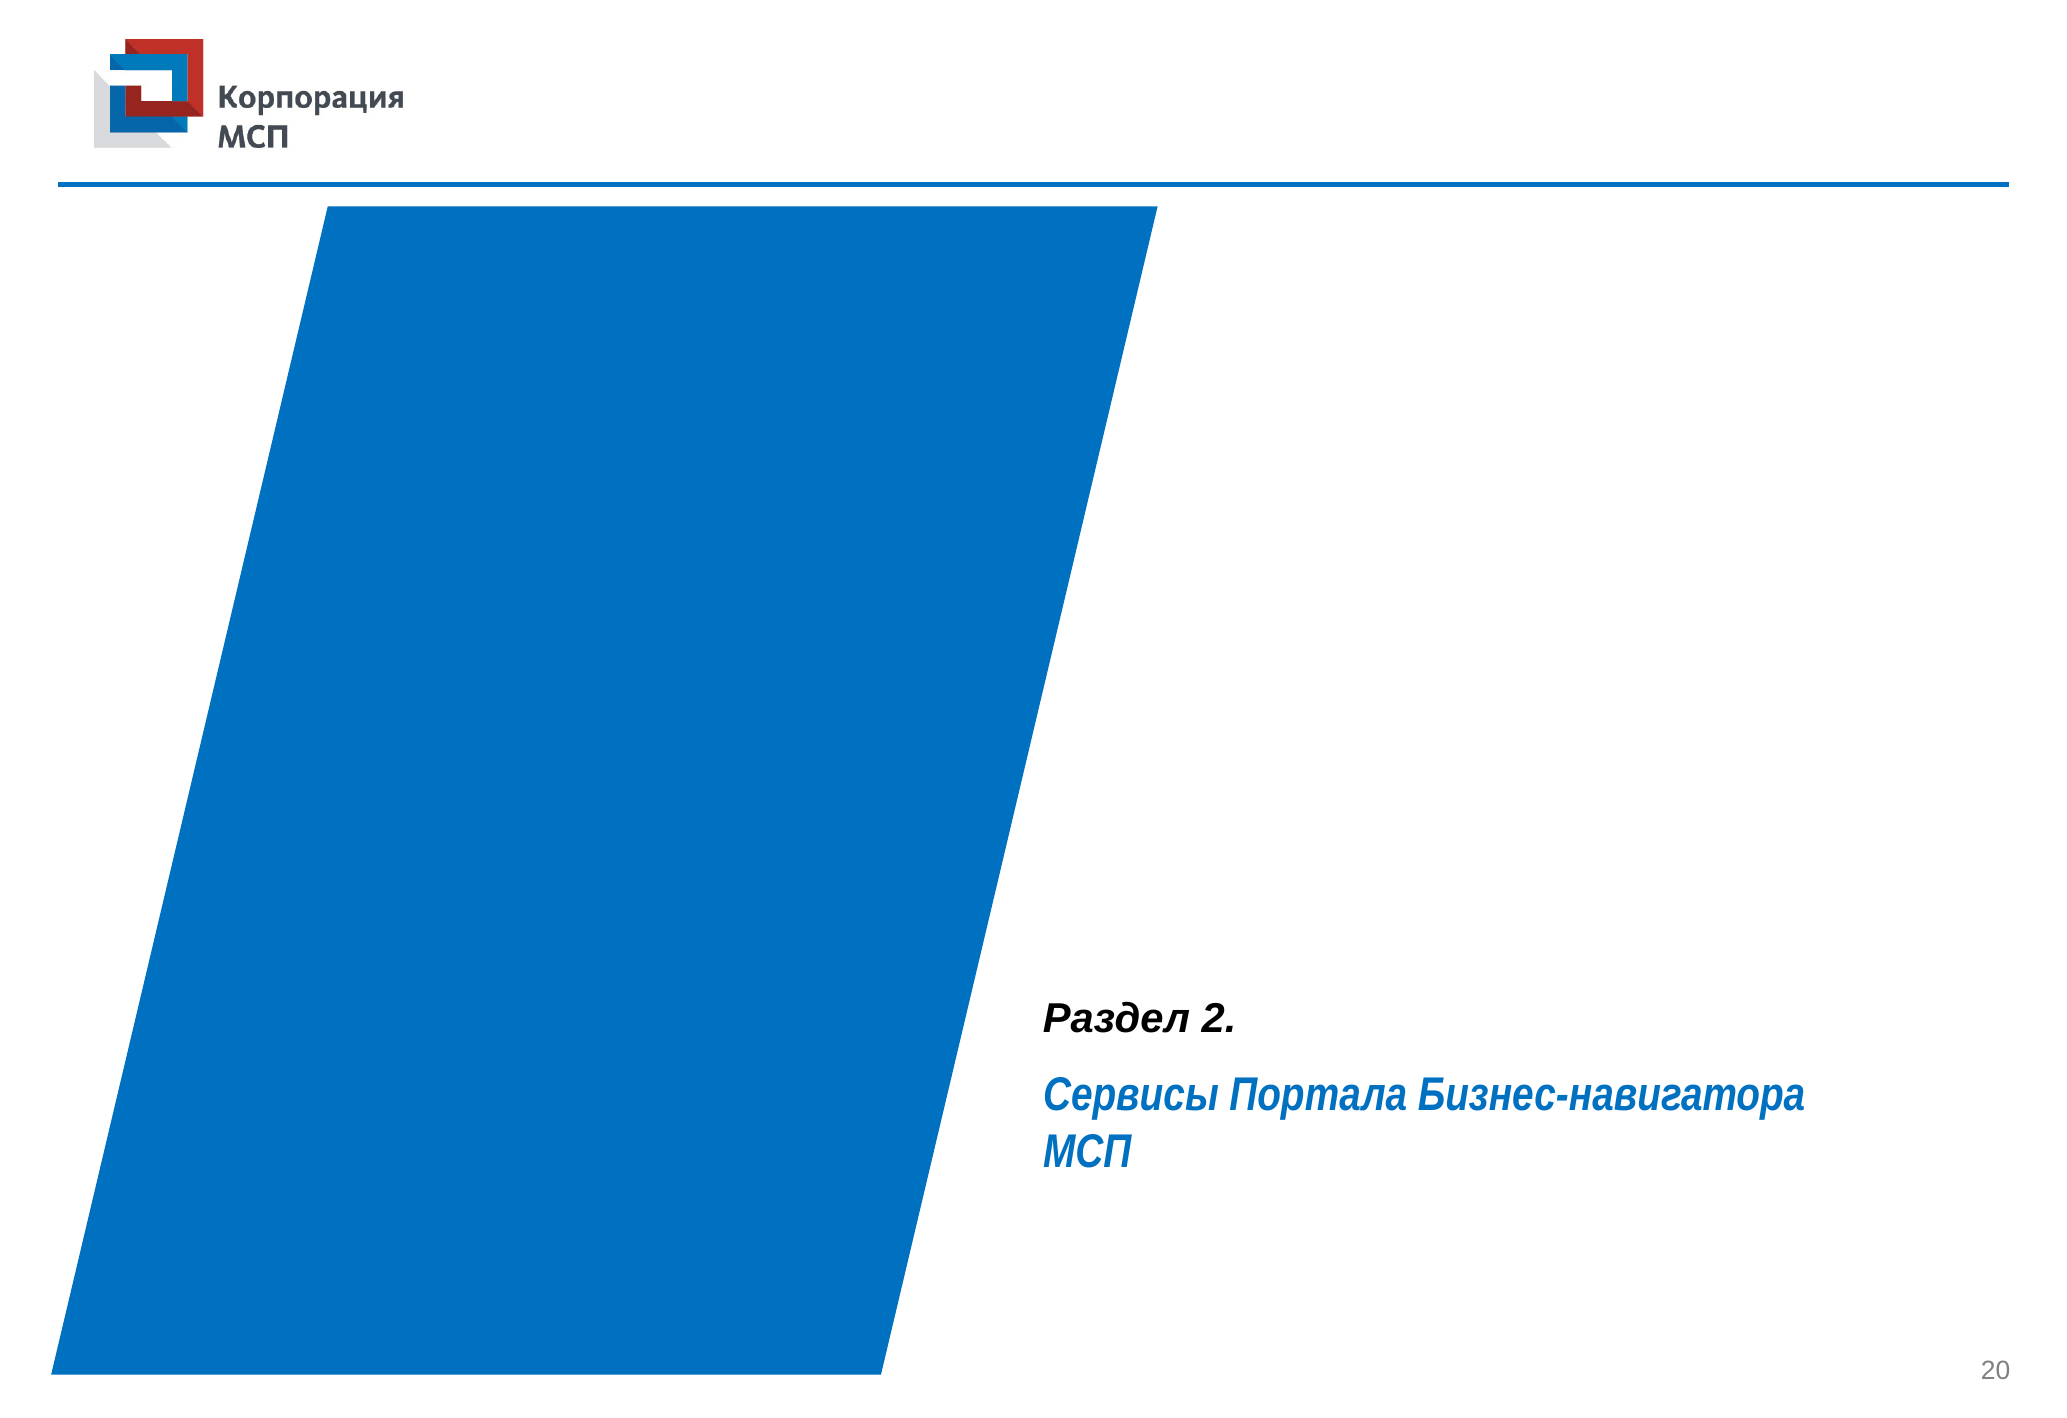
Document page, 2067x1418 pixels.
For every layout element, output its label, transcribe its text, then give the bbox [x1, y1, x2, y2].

text_box Сервисы Портала Бизнес-навигатора МСП [1028, 1042, 1919, 1198]
text_box [49, 204, 1160, 1377]
picture [57, 11, 425, 179]
text_box Раздел 2. [1028, 982, 1301, 1048]
